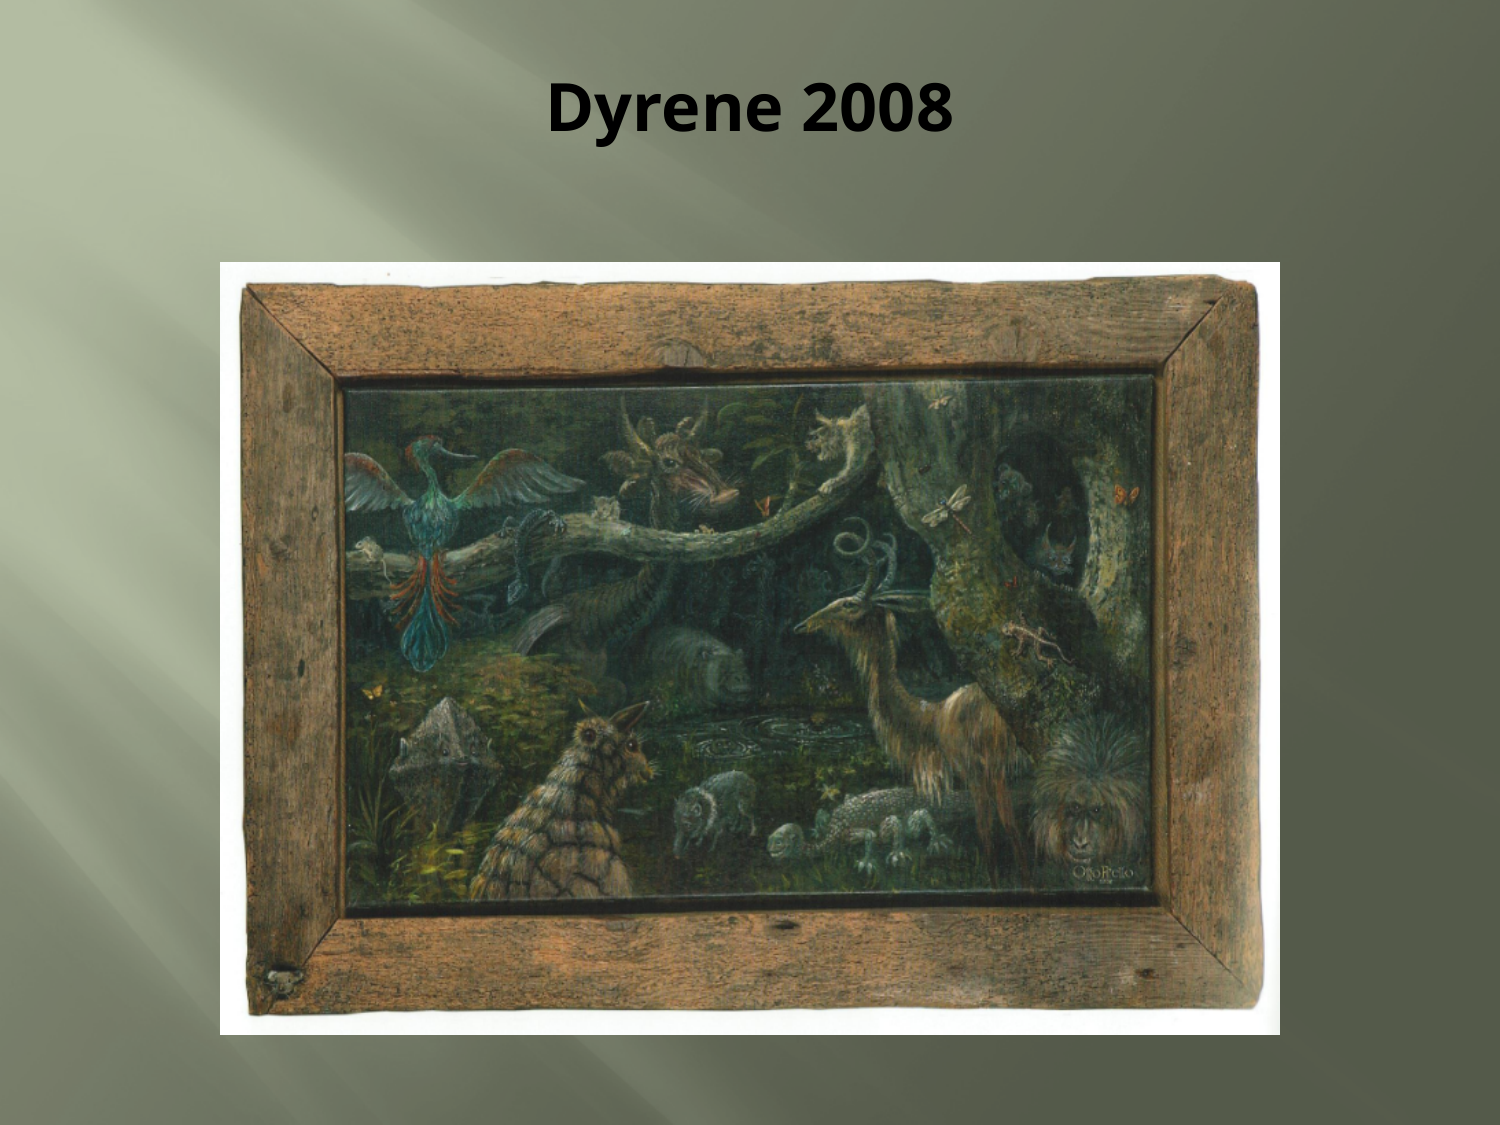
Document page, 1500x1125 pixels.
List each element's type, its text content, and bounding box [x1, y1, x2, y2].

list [220, 262, 1280, 1036]
title Dyrene 2008 [75, 45, 1425, 164]
